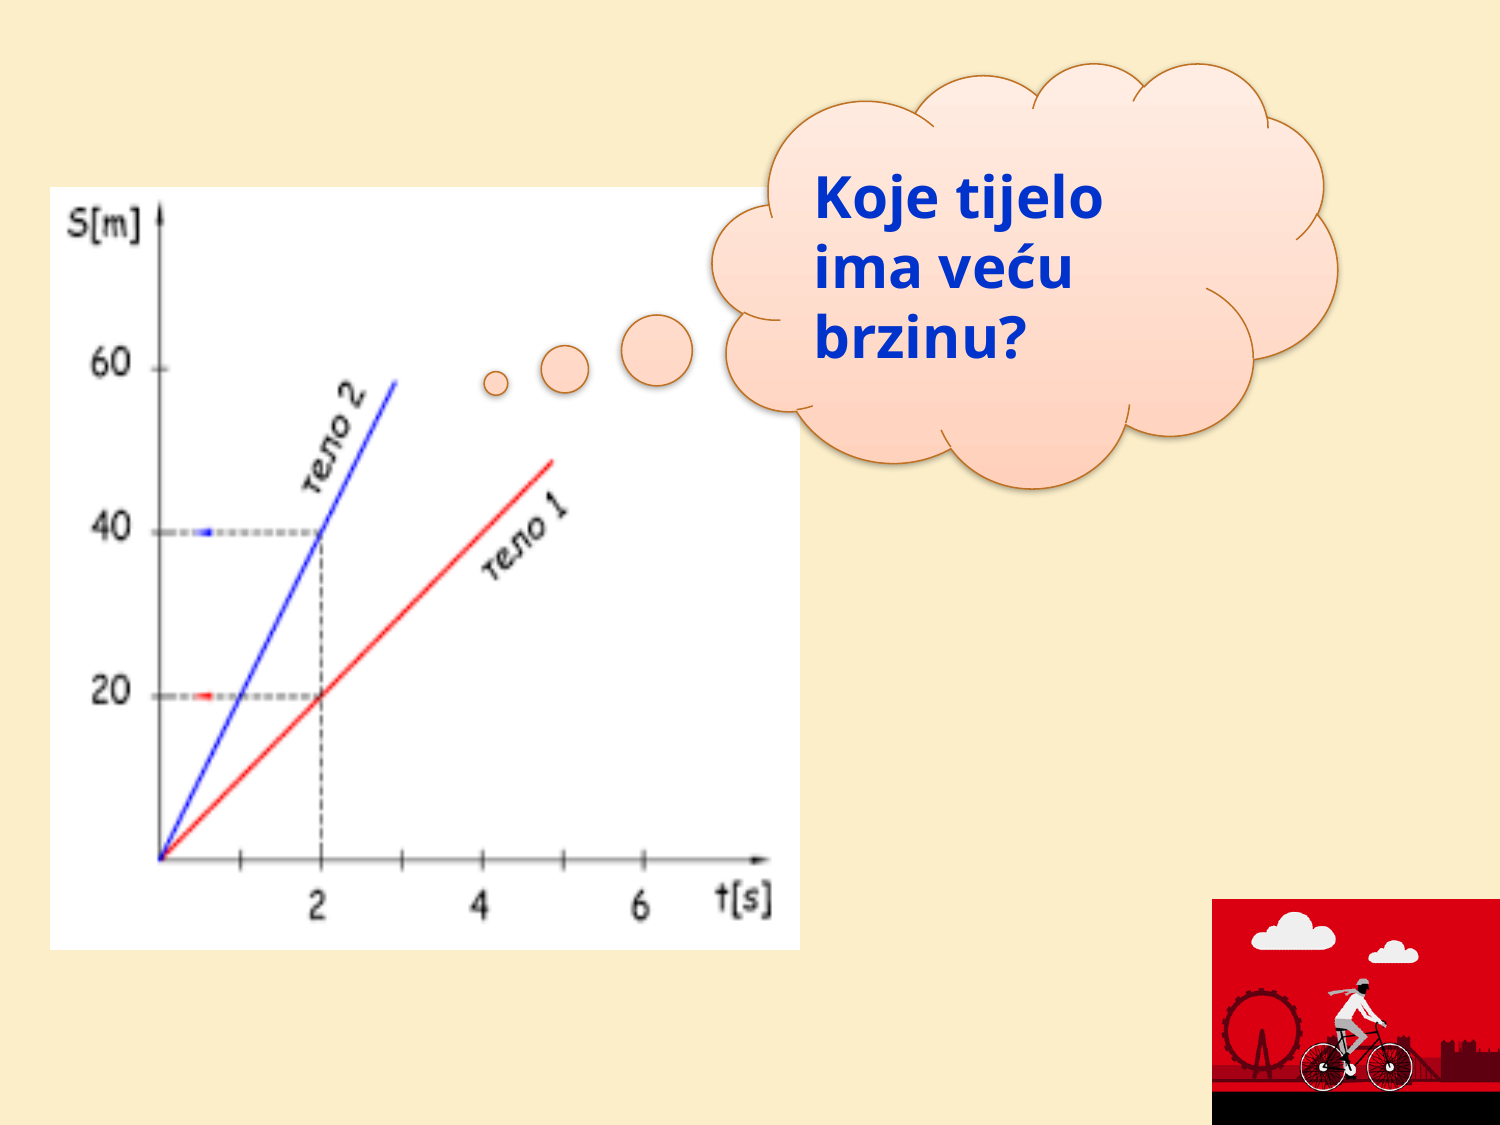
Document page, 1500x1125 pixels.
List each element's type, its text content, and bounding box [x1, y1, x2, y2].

picture [1212, 899, 1500, 1125]
text_box Koje tijelo ima veću brzinu? [767, 63, 1339, 490]
picture [49, 187, 801, 951]
